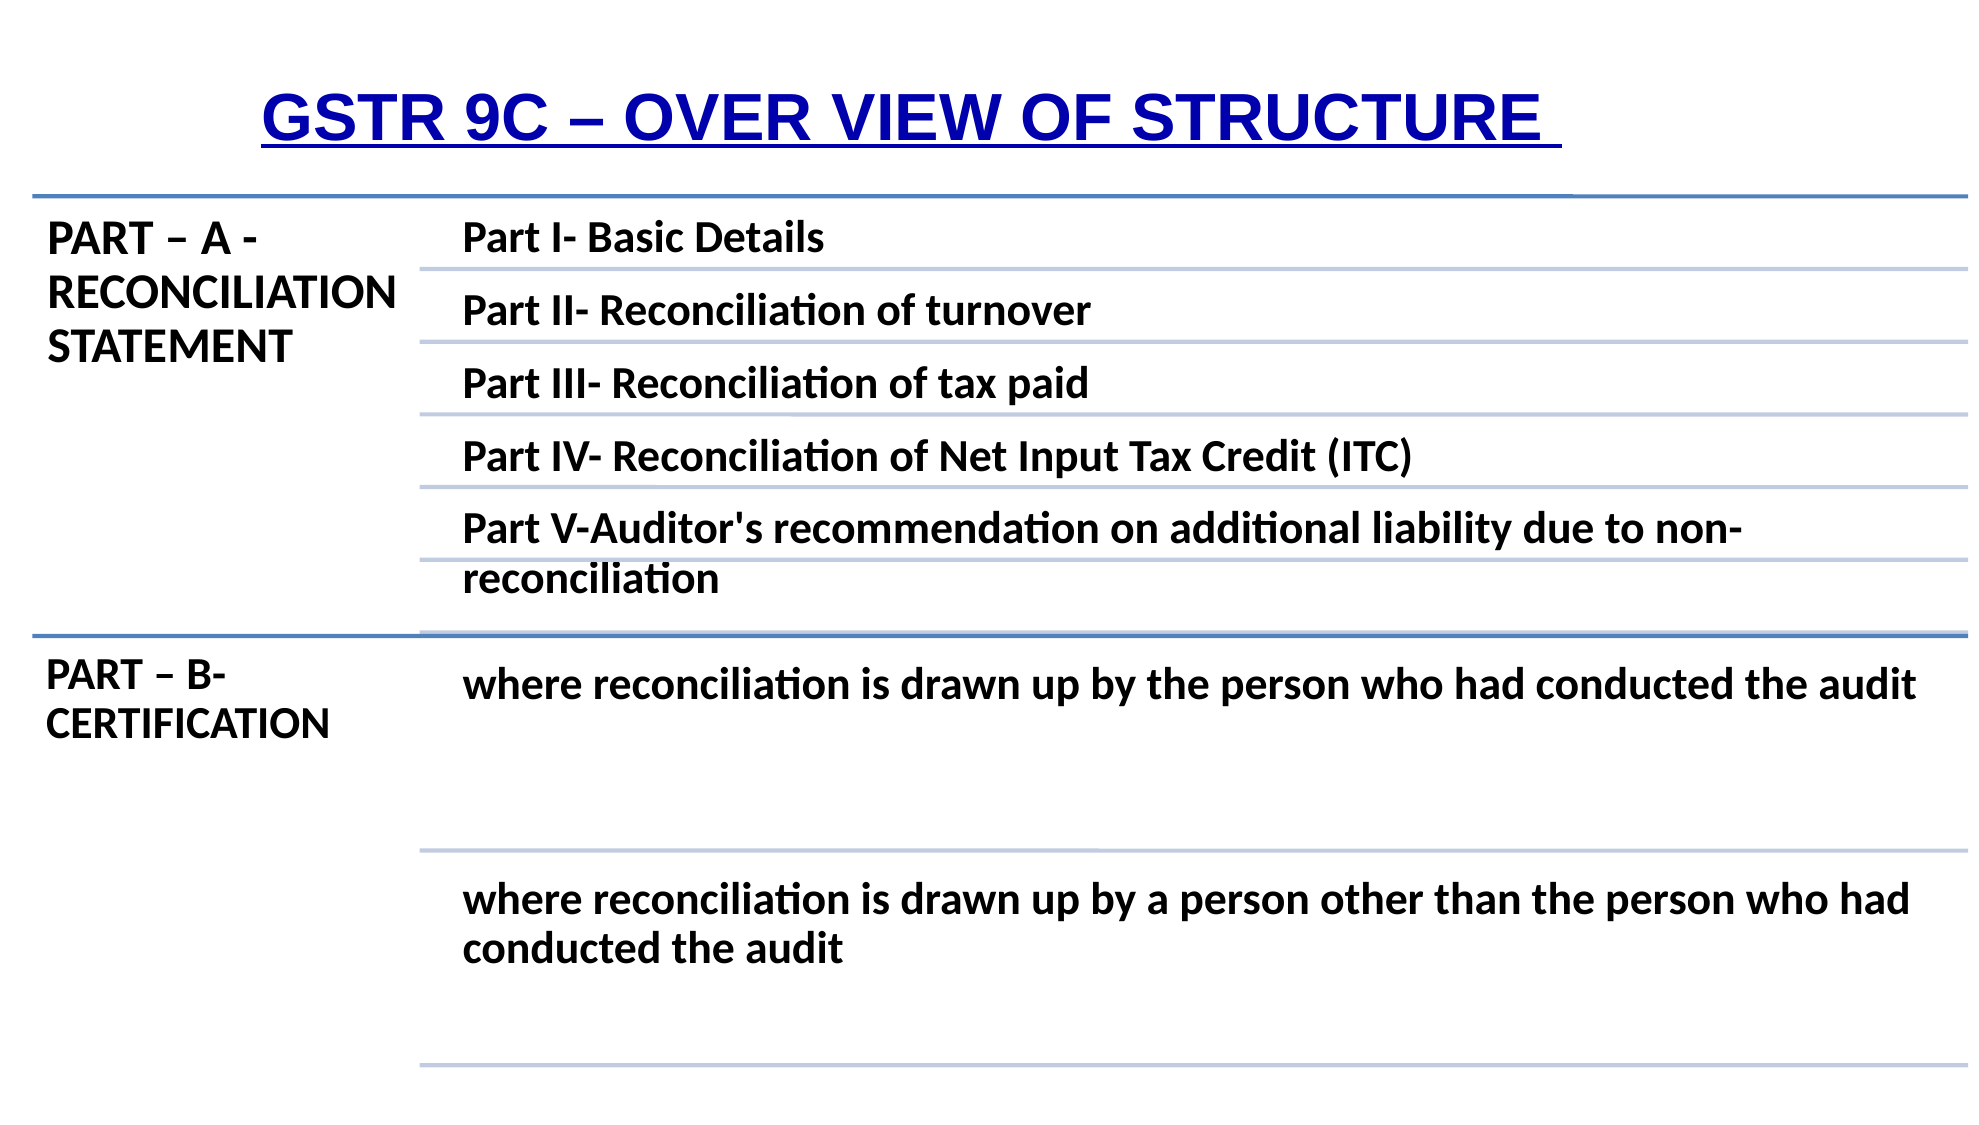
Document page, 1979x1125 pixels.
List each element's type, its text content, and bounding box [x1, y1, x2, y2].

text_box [32, 196, 1969, 1076]
text_box GSTR 9C – OVER VIEW OF STRUCTURE [172, 66, 1651, 161]
